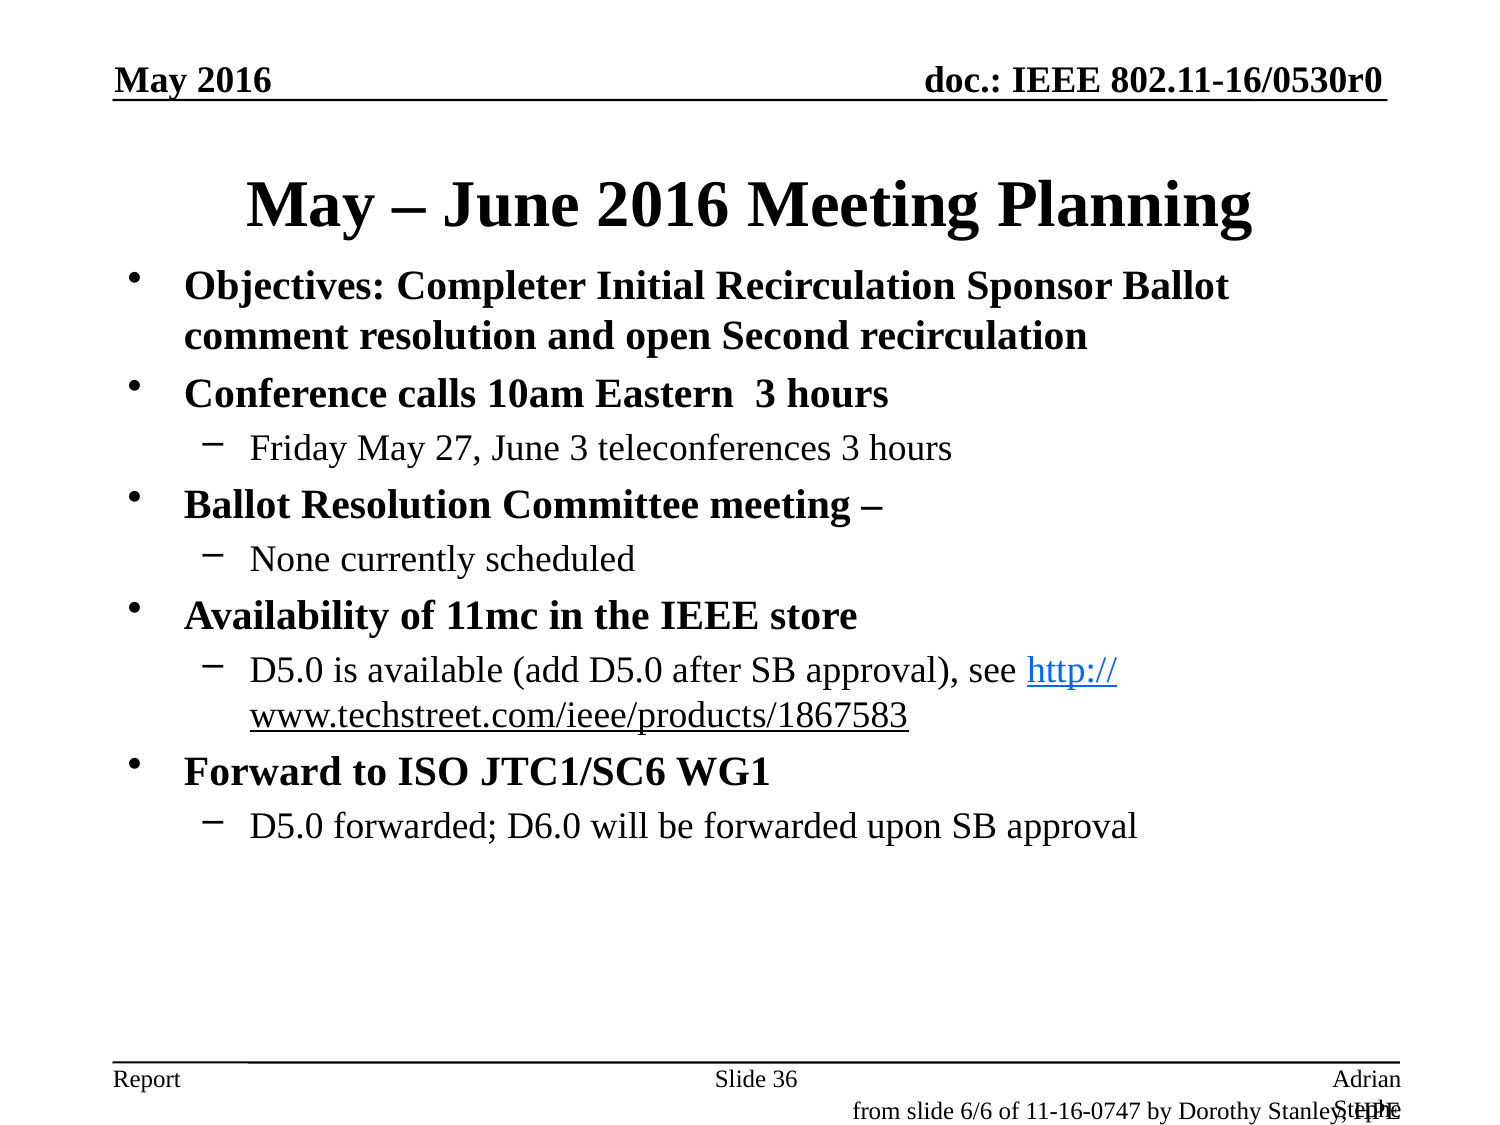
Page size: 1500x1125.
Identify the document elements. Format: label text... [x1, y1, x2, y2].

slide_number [114, 54, 374, 101]
slide_number Slide 36 [711, 1063, 801, 1087]
list Objectives: Completer Initial Recirculation Sponsor Ballot comment resolution and open Second recirculation Conference calls 10am Eastern 3 hours Friday May 27, June 3 teleconferences 3 hours Ballot Resolution Committee meeting – None currently scheduled Availability of 11mc in the IEEE store D5.0 is available (add D5.0 after SB approval), see http://www.techstreet.com/ieee/products/1867583 Forward to ISO JTC1/SC6 WG1 D5.0 forwarded; D6.0 will be forwarded upon SB approval [112, 249, 1388, 1063]
title May – June 2016 Meeting Planning [112, 112, 1388, 249]
footer Adrian Stephens, Intel Corporation [1324, 1061, 1402, 1087]
text_box from slide 6/6 of 11-16-0747 by Dorothy Stanley, HPE [343, 1087, 1417, 1125]
